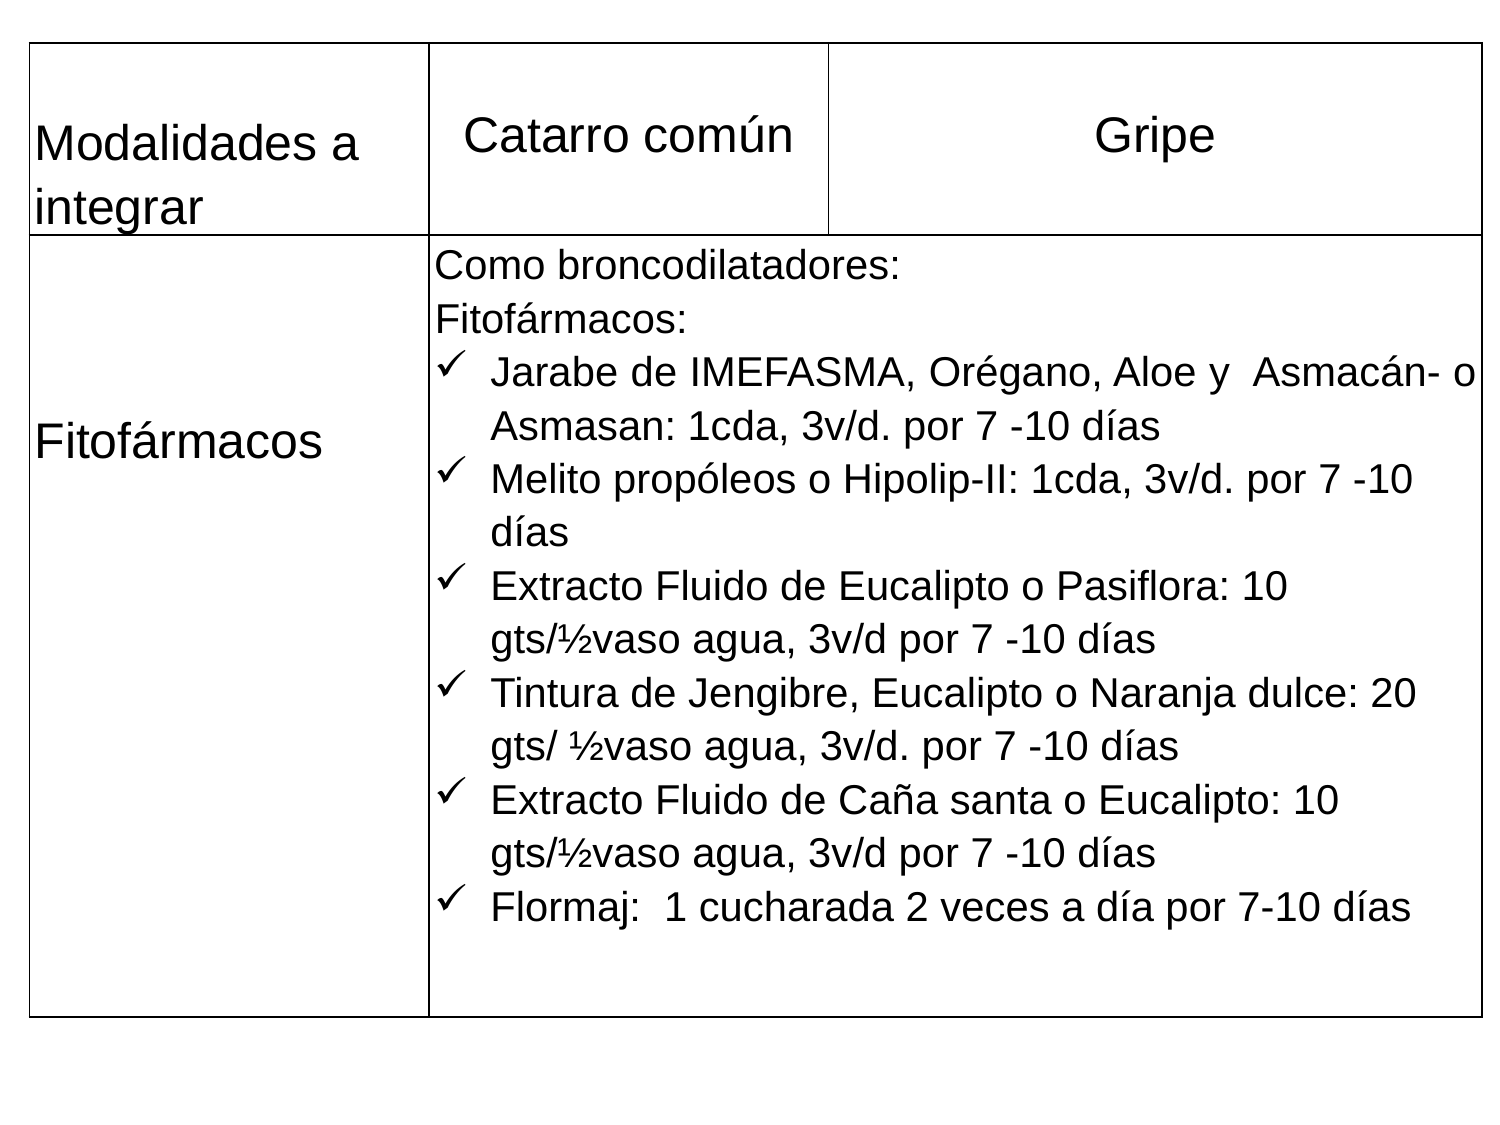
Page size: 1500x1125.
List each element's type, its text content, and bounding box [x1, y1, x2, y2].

table_header Gripe [829, 44, 1481, 234]
table_cell Fitofármacos [30, 236, 428, 1016]
table_cell Como broncodilatadores: Fitofármacos: Jarabe de IMEFASMA, Orégano, Aloe y Asmacán- o Asmasan: 1cda, 3v/d. por 7 -10 días Melito propóleos o Hipolip-II: 1cda, 3v/d. por 7 -10 días Extracto Fluido de Eucalipto o Pasiflora: 10 gts/½vaso agua, 3v/d por 7 -10 días Tintura de Jengibre, Eucalipto o Naranja dulce: 20 gts/ ½vaso agua, 3v/d. por 7 -10 días Extracto Fluido de Caña santa o Eucalipto: 10 gts/½vaso agua, 3v/d por 7 -10 días Flormaj: 1 cucharada 2 veces a día por 7-10 días [430, 236, 1481, 1016]
table_header Catarro común [430, 44, 828, 234]
table_header Modalidades a integrar [30, 44, 428, 234]
